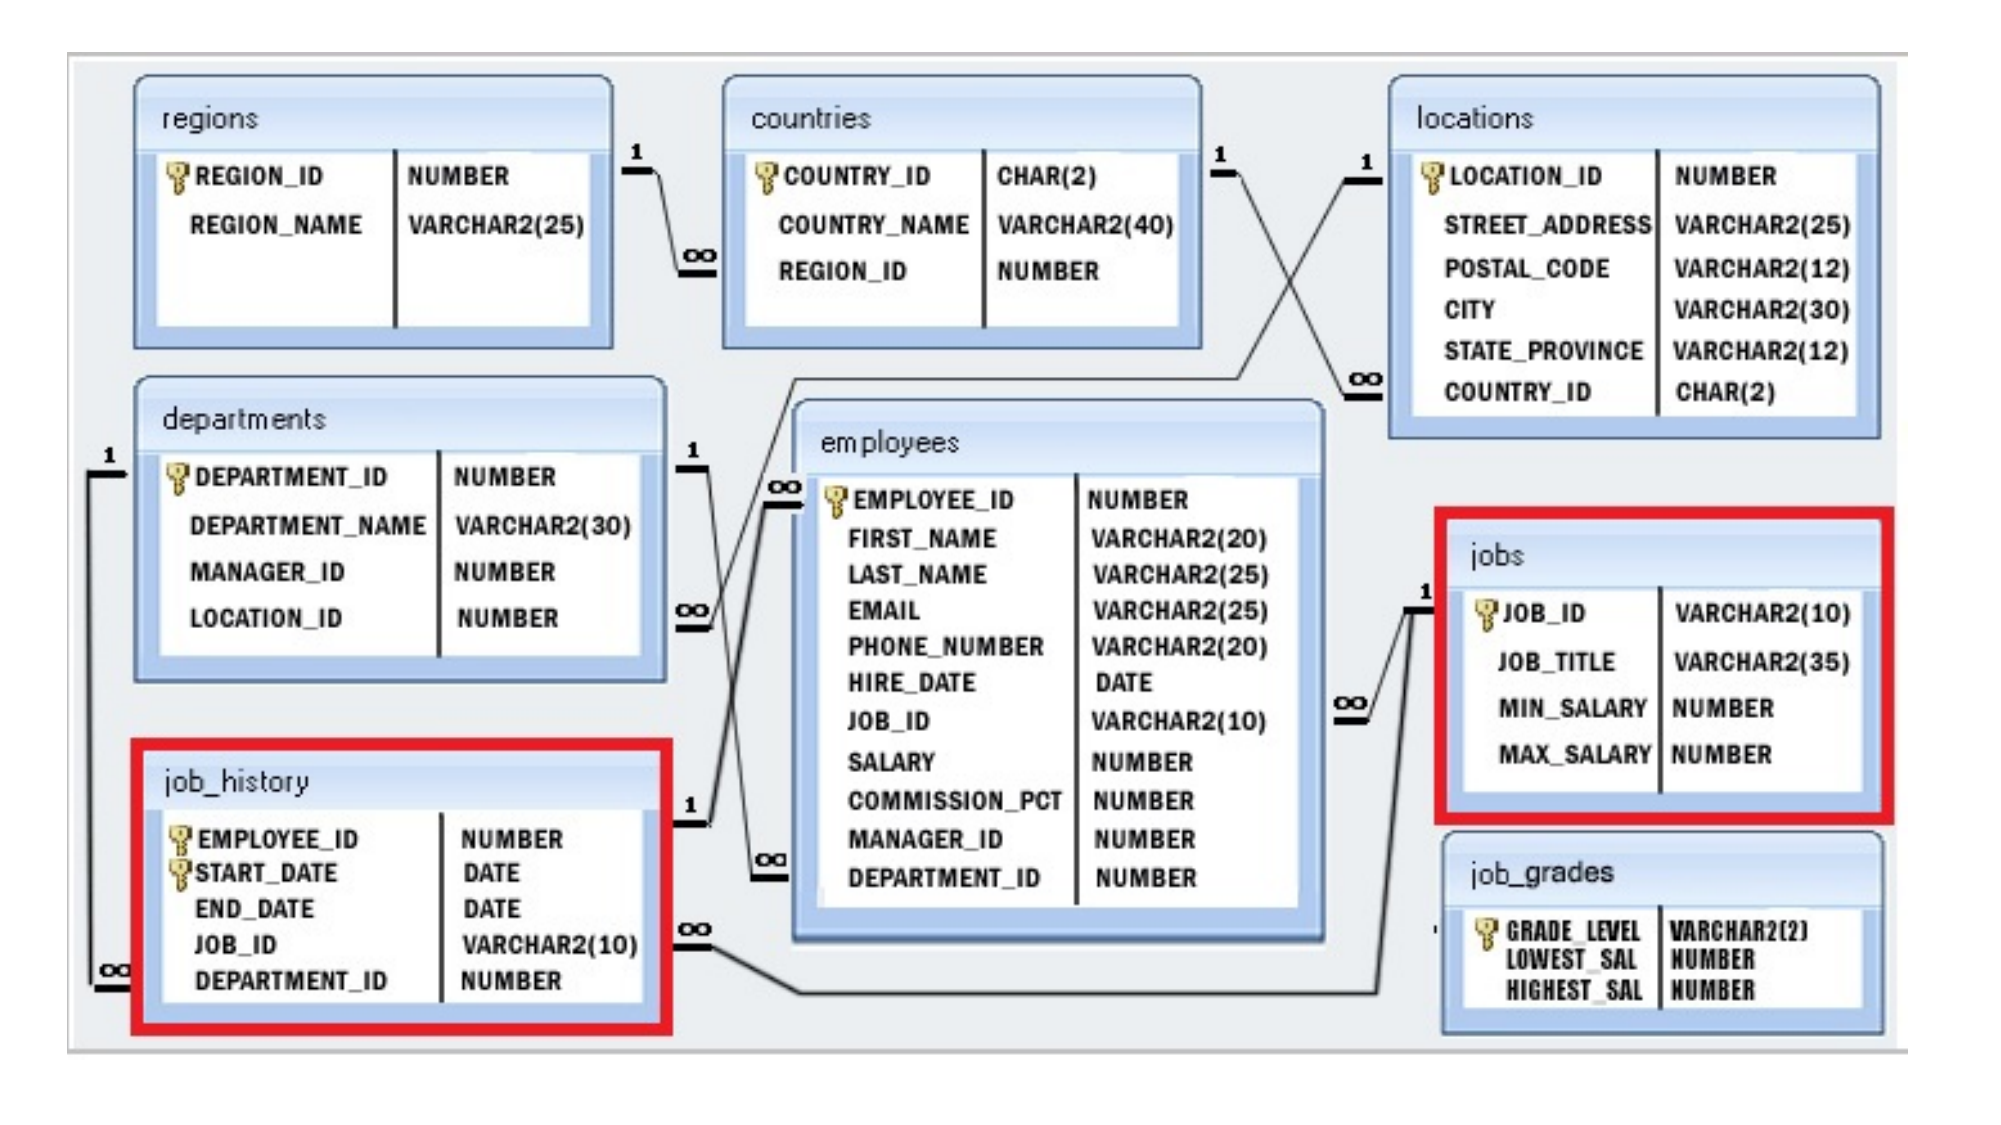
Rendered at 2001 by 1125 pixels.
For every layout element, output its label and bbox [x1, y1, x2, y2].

picture [67, 52, 1908, 1060]
